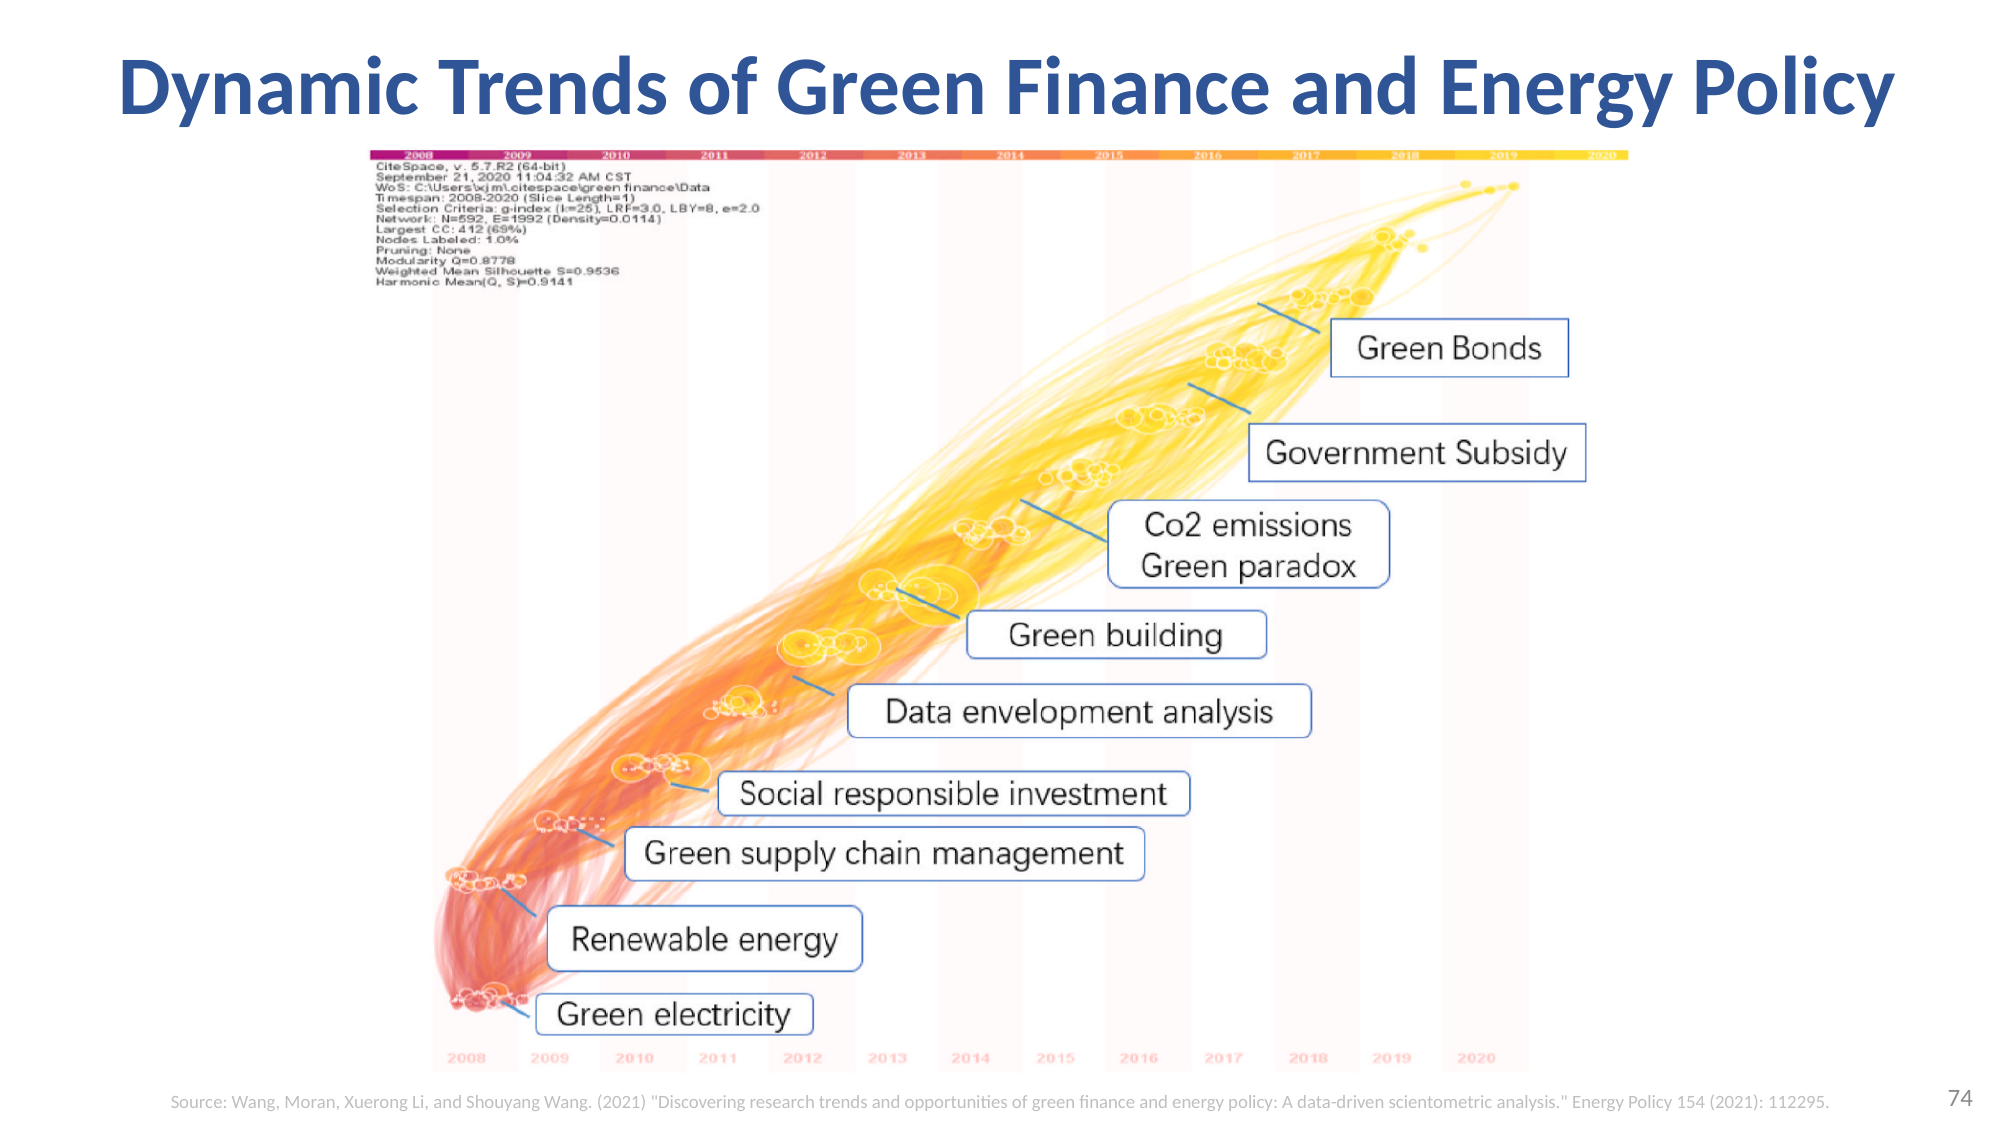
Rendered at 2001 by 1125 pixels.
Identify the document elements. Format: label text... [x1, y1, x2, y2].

text_box Source: Wang, Moran, Xuerong Li, and Shouyang Wang. (2021) "Discovering research trends and opportunities of green finance and energy policy: A data-driven scientometric analysis." Energy Policy 154 (2021): 112295. [97, 1082, 1903, 1120]
title Dynamic Trends of Green Finance and Energy Policy [87, 22, 1929, 141]
picture [362, 140, 1638, 1077]
slide_number 74 [1830, 1076, 1989, 1116]
